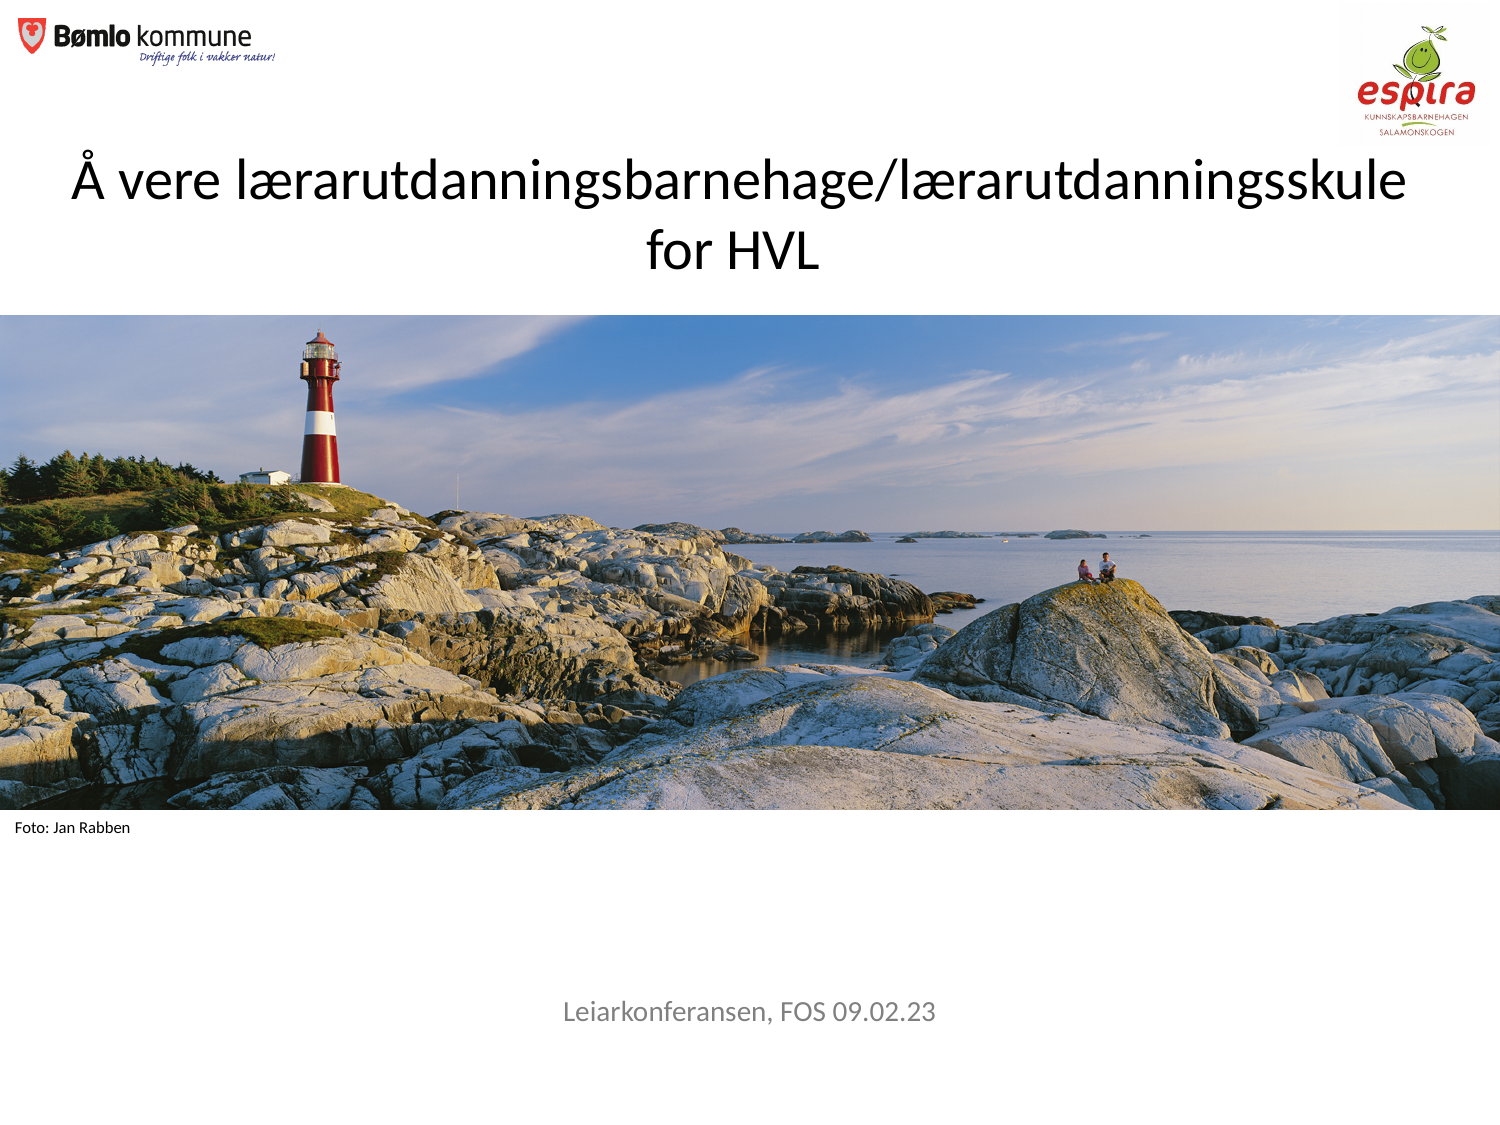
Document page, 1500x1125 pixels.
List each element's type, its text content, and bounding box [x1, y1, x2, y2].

picture [1339, 2, 1490, 146]
text_box [0, 0, 1500, 315]
text_box Leiarkonferansen, FOS 09.02.23 [0, 899, 1500, 1125]
picture [18, 18, 275, 66]
text_box Å vere lærarutdanningsbarnehage/lærarutdanningsskule for HVL [46, 134, 1434, 289]
picture [0, 315, 1500, 810]
text_box Foto: Jan Rabben [0, 810, 178, 844]
